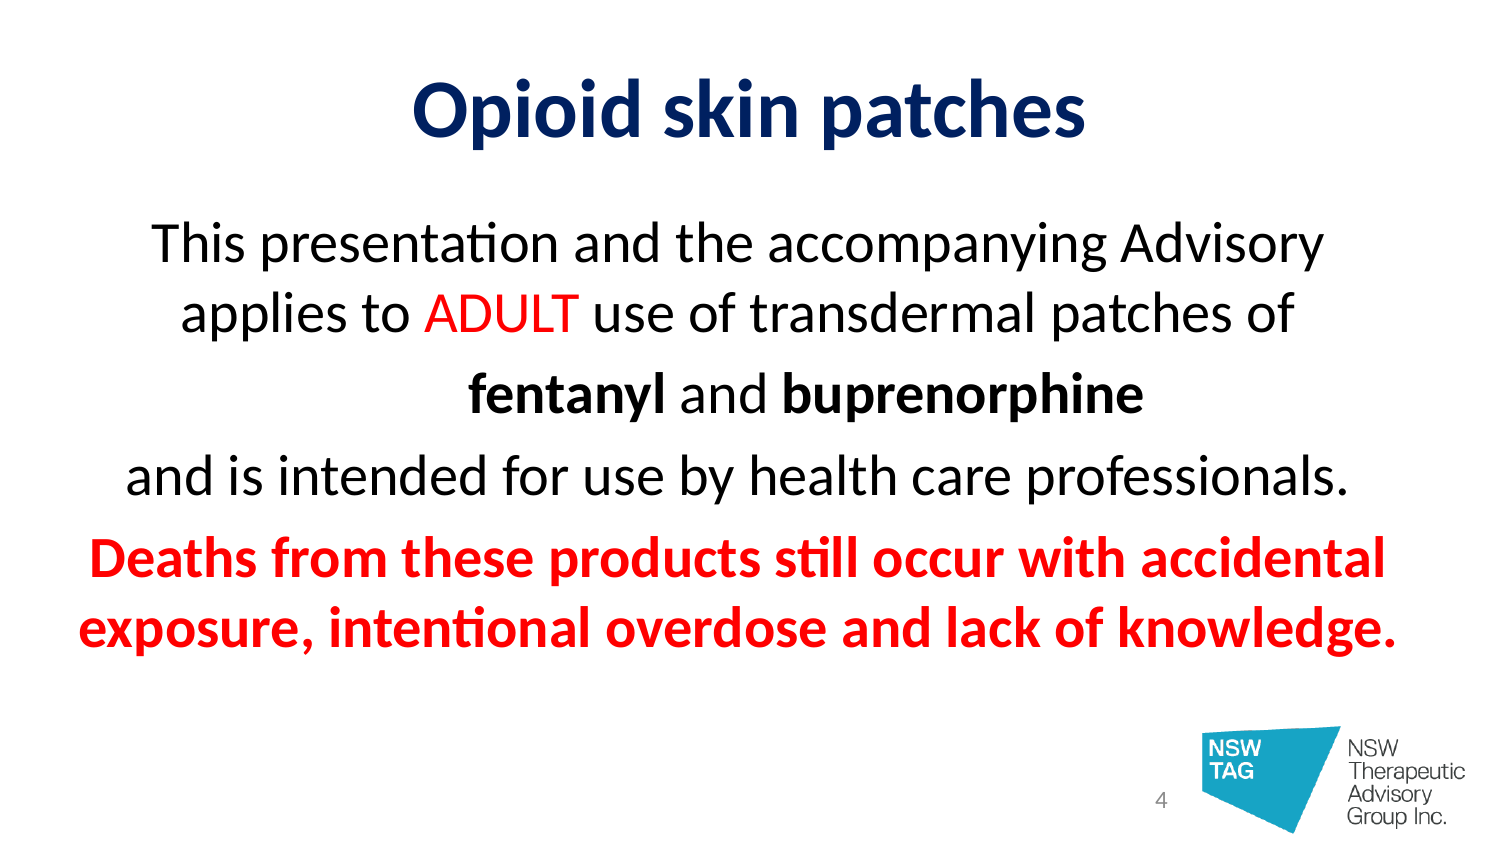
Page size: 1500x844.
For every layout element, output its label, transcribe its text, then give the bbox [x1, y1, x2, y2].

title Opioid skin patches [75, 33, 1425, 175]
slide_number 4 [832, 776, 1183, 822]
picture [1182, 706, 1485, 844]
list This presentation and the accompanying Advisory applies to ADULT use of transdermal patches of fentanyl and buprenorphine and is intended for use by health care professionals. Deaths from these products still occur with accidental exposure, intentional overdose and lack of knowledge. [51, 196, 1425, 776]
